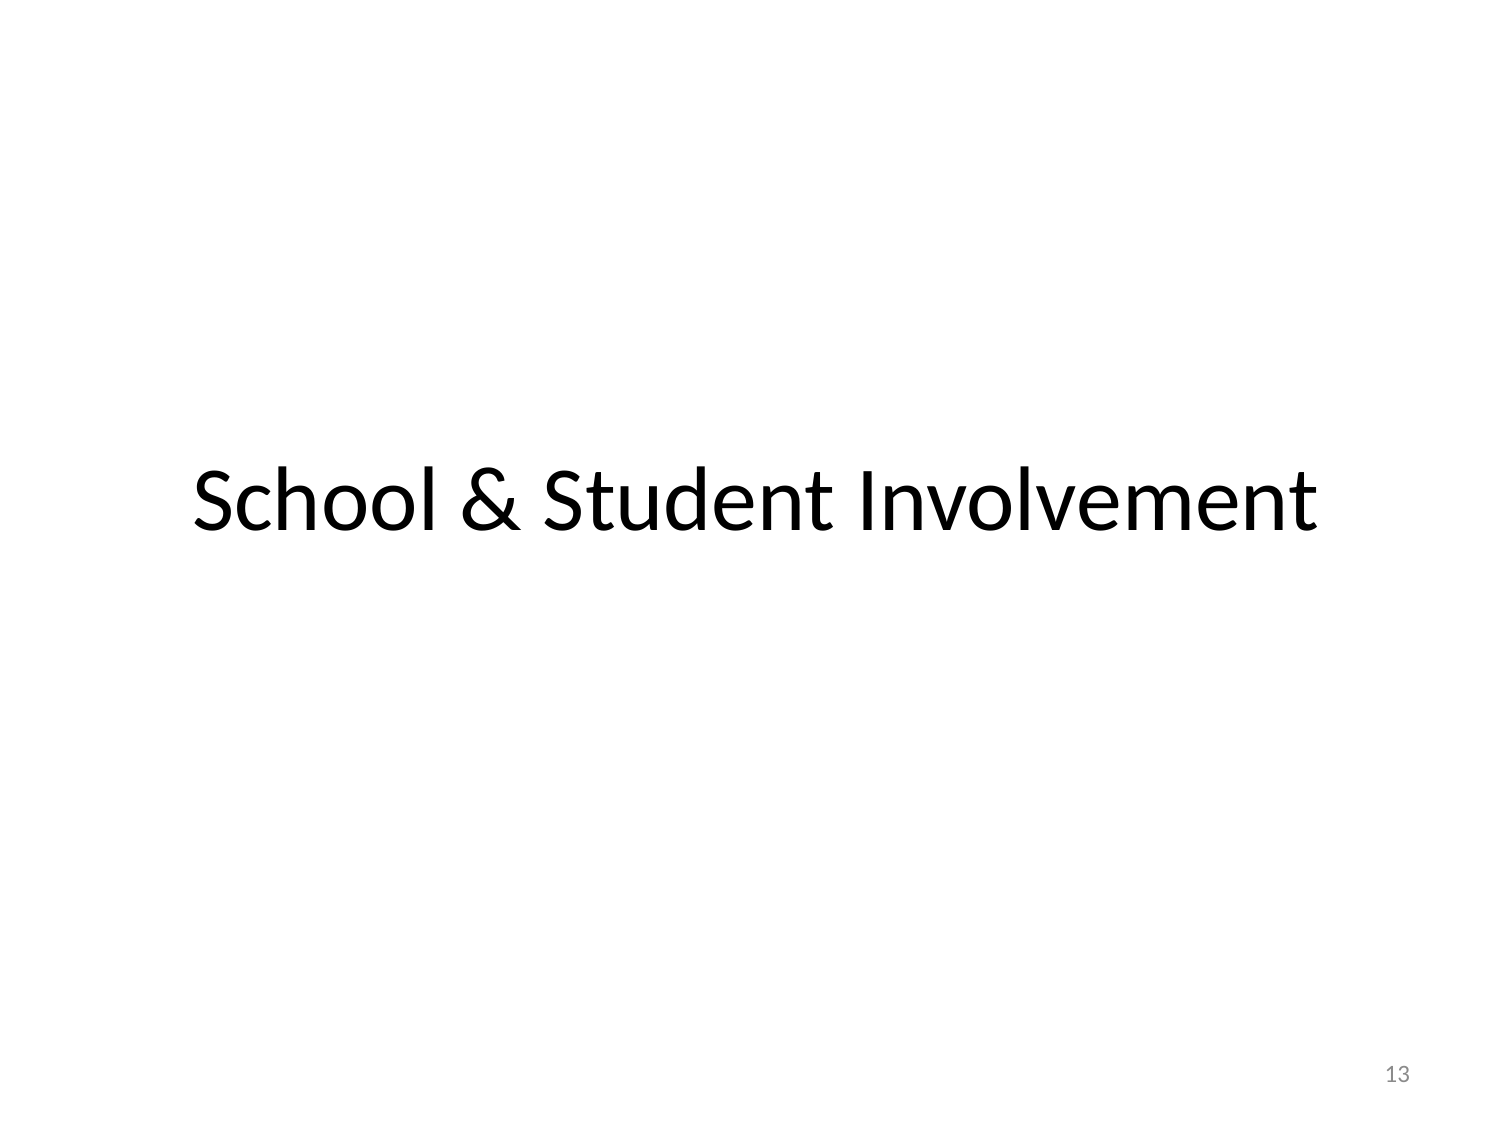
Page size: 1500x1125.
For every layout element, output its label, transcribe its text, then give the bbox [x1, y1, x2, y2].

slide_number 13 [1074, 1042, 1425, 1103]
title School & Student Involvement [75, 399, 1438, 588]
